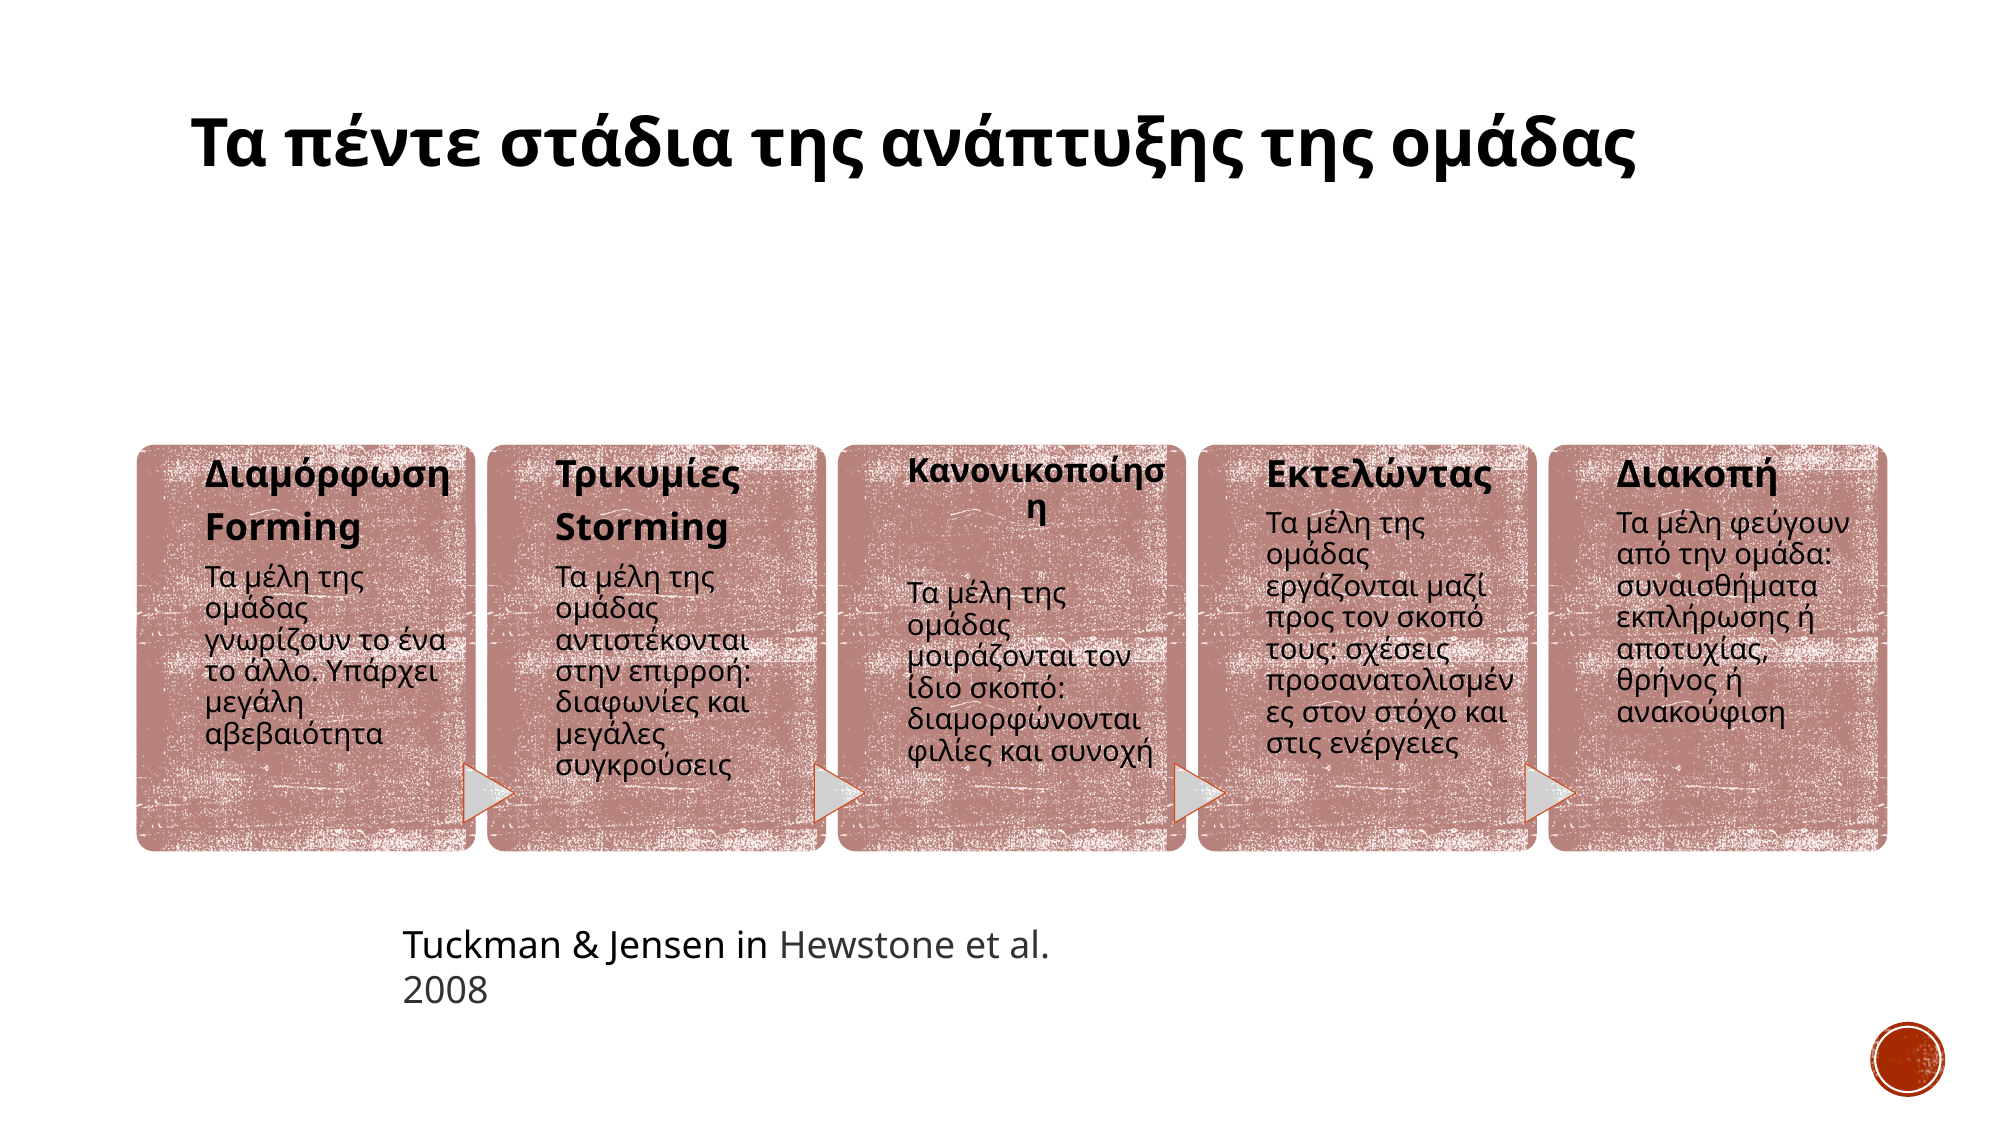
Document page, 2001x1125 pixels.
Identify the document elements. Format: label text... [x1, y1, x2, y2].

title Τα πέντε στάδια της ανάπτυξης της ομάδας [175, 79, 1898, 211]
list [137, 251, 1886, 1043]
